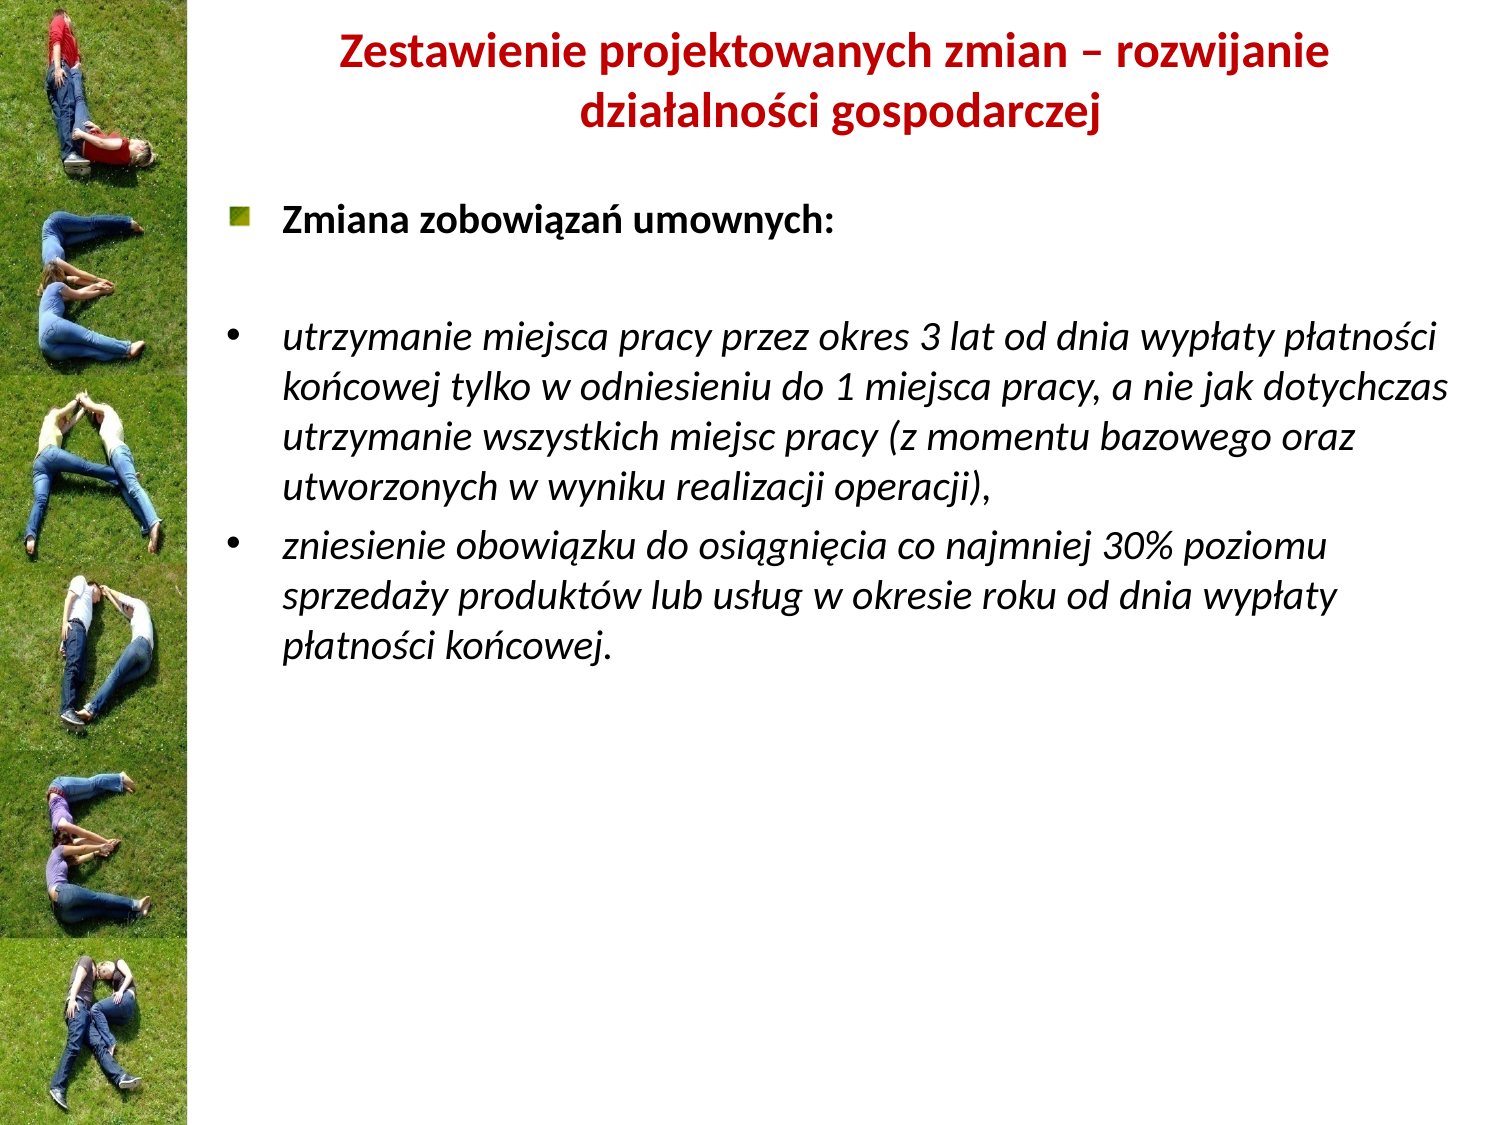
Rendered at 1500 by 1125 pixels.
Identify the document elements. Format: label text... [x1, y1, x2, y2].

picture [0, 0, 188, 1125]
list Zmiana zobowiązań umownych: utrzymanie miejsca pracy przez okres 3 lat od dnia wypłaty płatności końcowej tylko w odniesieniu do 1 miejsca pracy, a nie jak dotychczas utrzymanie wszystkich miejsc pracy (z momentu bazowego oraz utworzonych w wyniku realizacji operacji), zniesienie obowiązku do osiągnięcia co najmniej 30% poziomu sprzedaży produktów lub usług w okresie roku od dnia wypłaty płatności końcowej. [210, 184, 1471, 1044]
title Zestawienie projektowanych zmian – rozwijanie działalności gospodarczej [198, 11, 1483, 143]
picture [225, 202, 256, 232]
